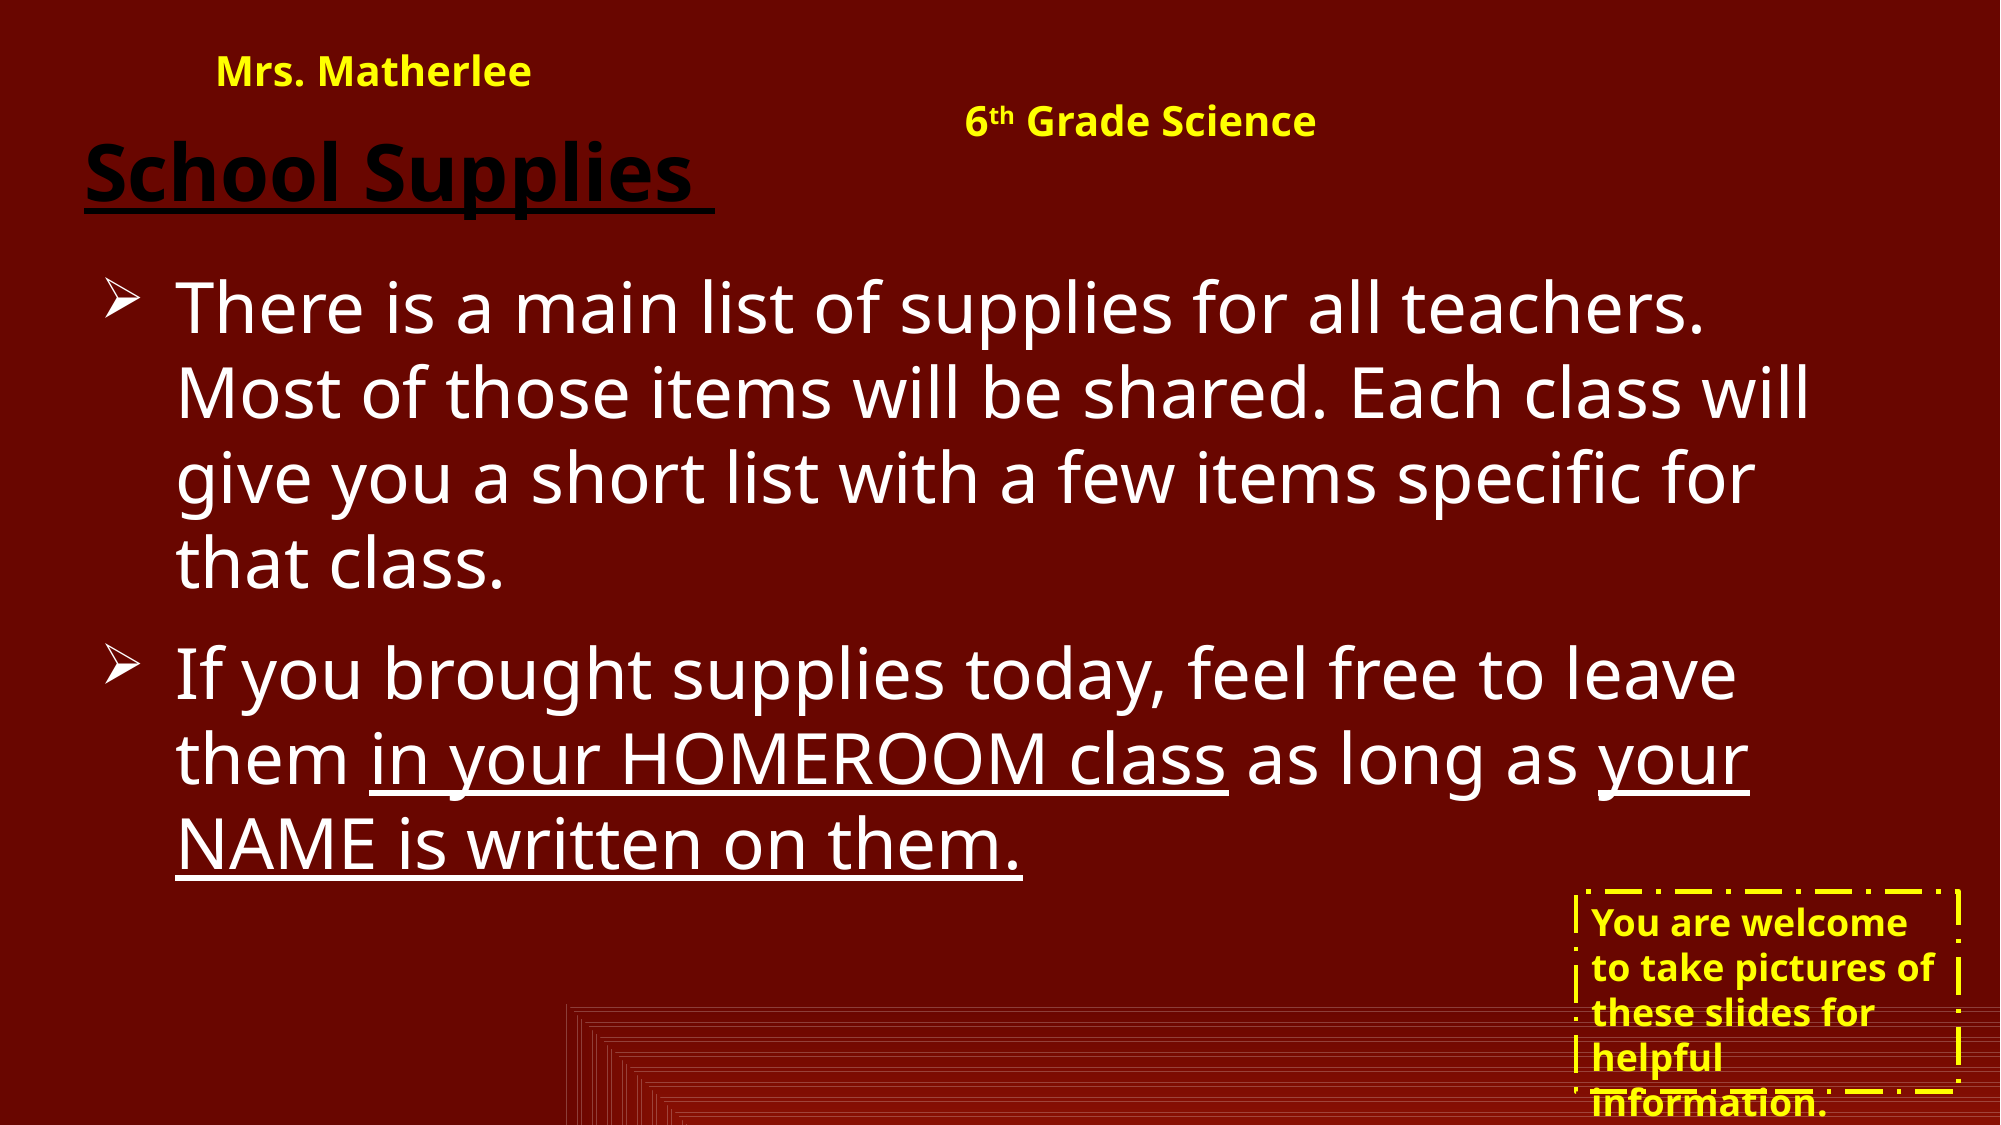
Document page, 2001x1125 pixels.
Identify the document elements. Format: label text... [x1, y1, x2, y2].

text_box School Supplies [69, 115, 763, 256]
text_box You are welcome to take pictures of these slides for helpful information. [1576, 891, 1959, 1092]
text_box There is a main list of supplies for all teachers. Most of those items will be shared. Each class will give you a short list with a few items specific for that class. If you brought supplies today, feel free to leave them in your HOMEROOM class as long as your NAME is written on them. [85, 255, 1905, 1054]
text_box Mrs. Matherlee 6th Grade Science [199, 37, 1852, 98]
